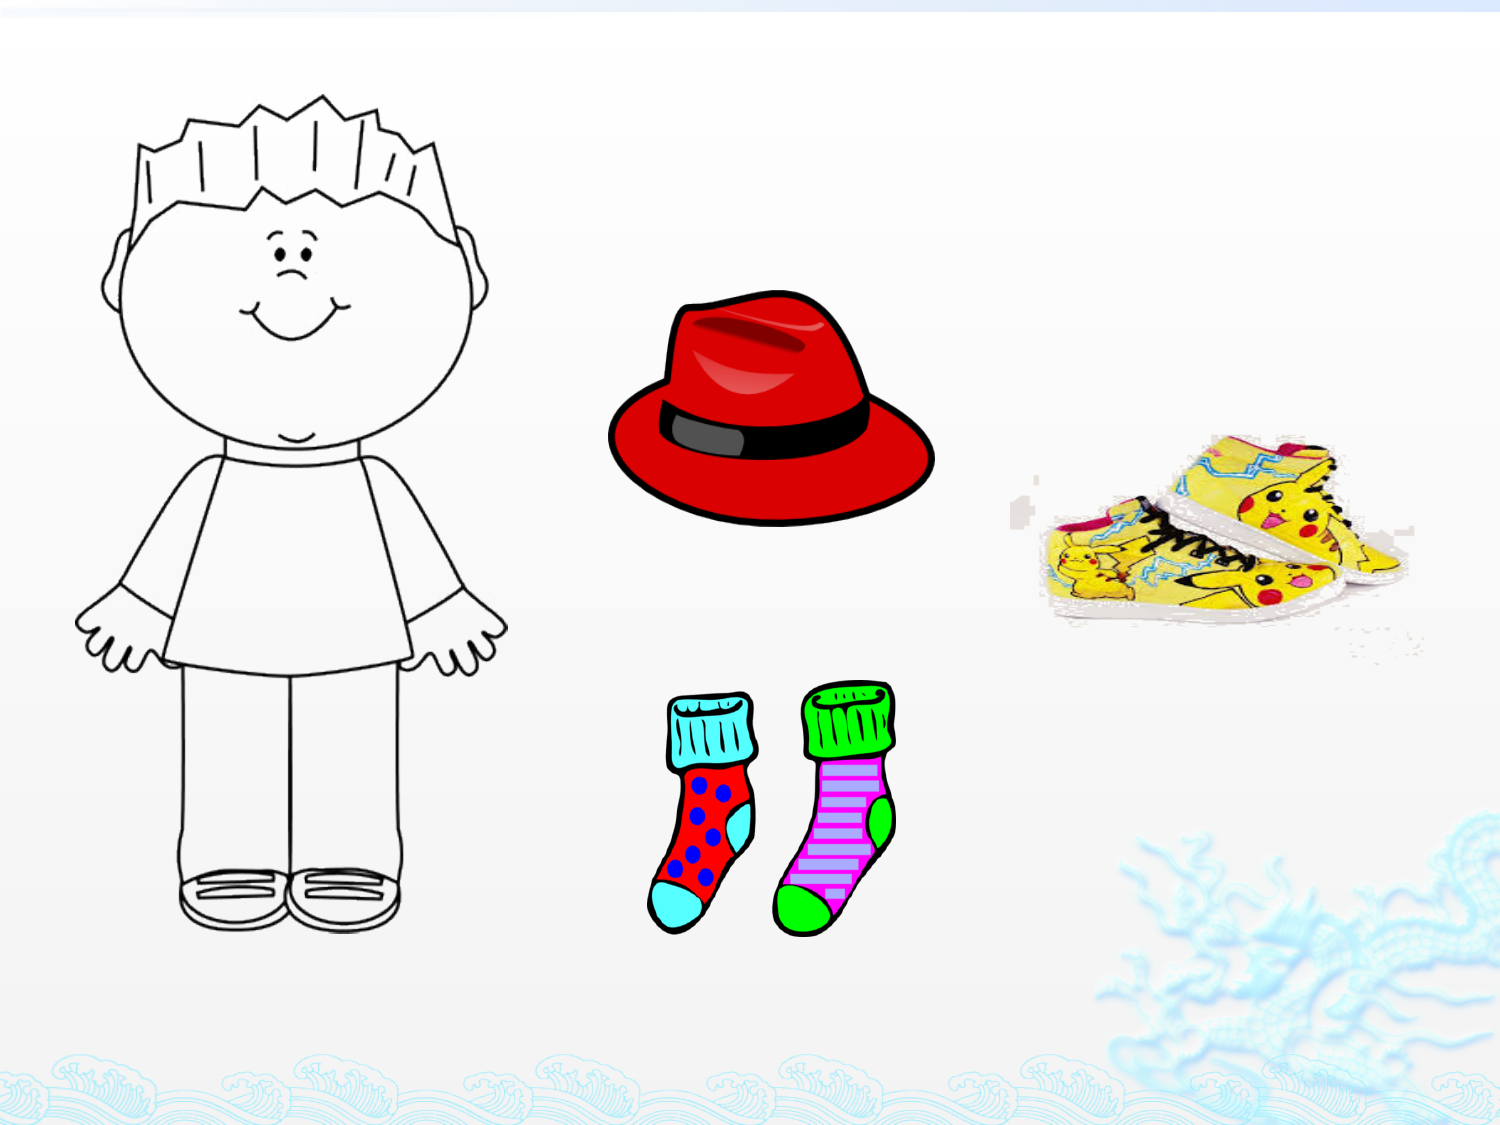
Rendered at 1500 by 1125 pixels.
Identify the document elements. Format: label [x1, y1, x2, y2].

picture [607, 290, 935, 527]
list [74, 93, 509, 934]
picture [646, 680, 896, 937]
picture [1009, 383, 1425, 669]
